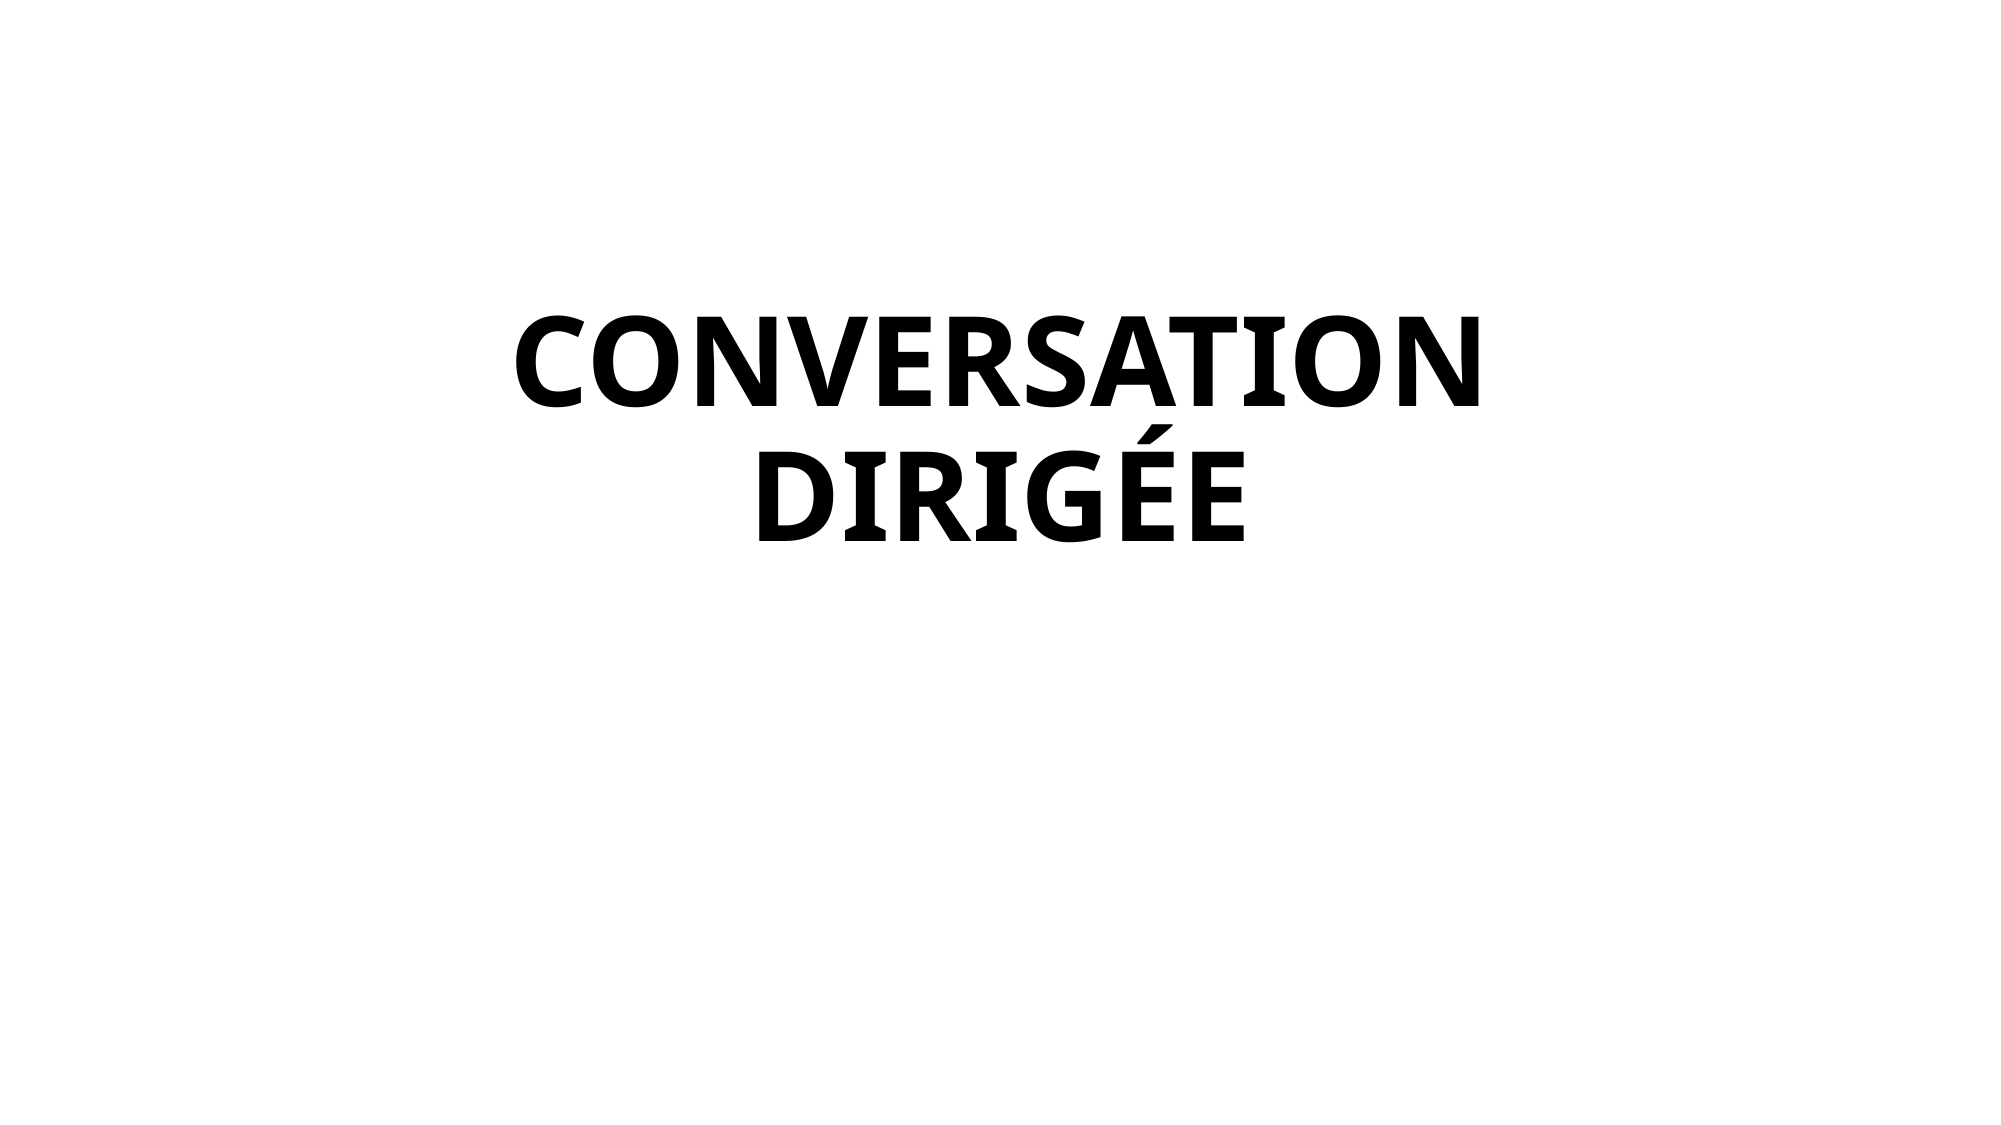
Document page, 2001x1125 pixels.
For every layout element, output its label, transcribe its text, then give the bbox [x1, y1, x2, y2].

title CONVERSATION DIRIGÉE [249, 184, 1750, 576]
